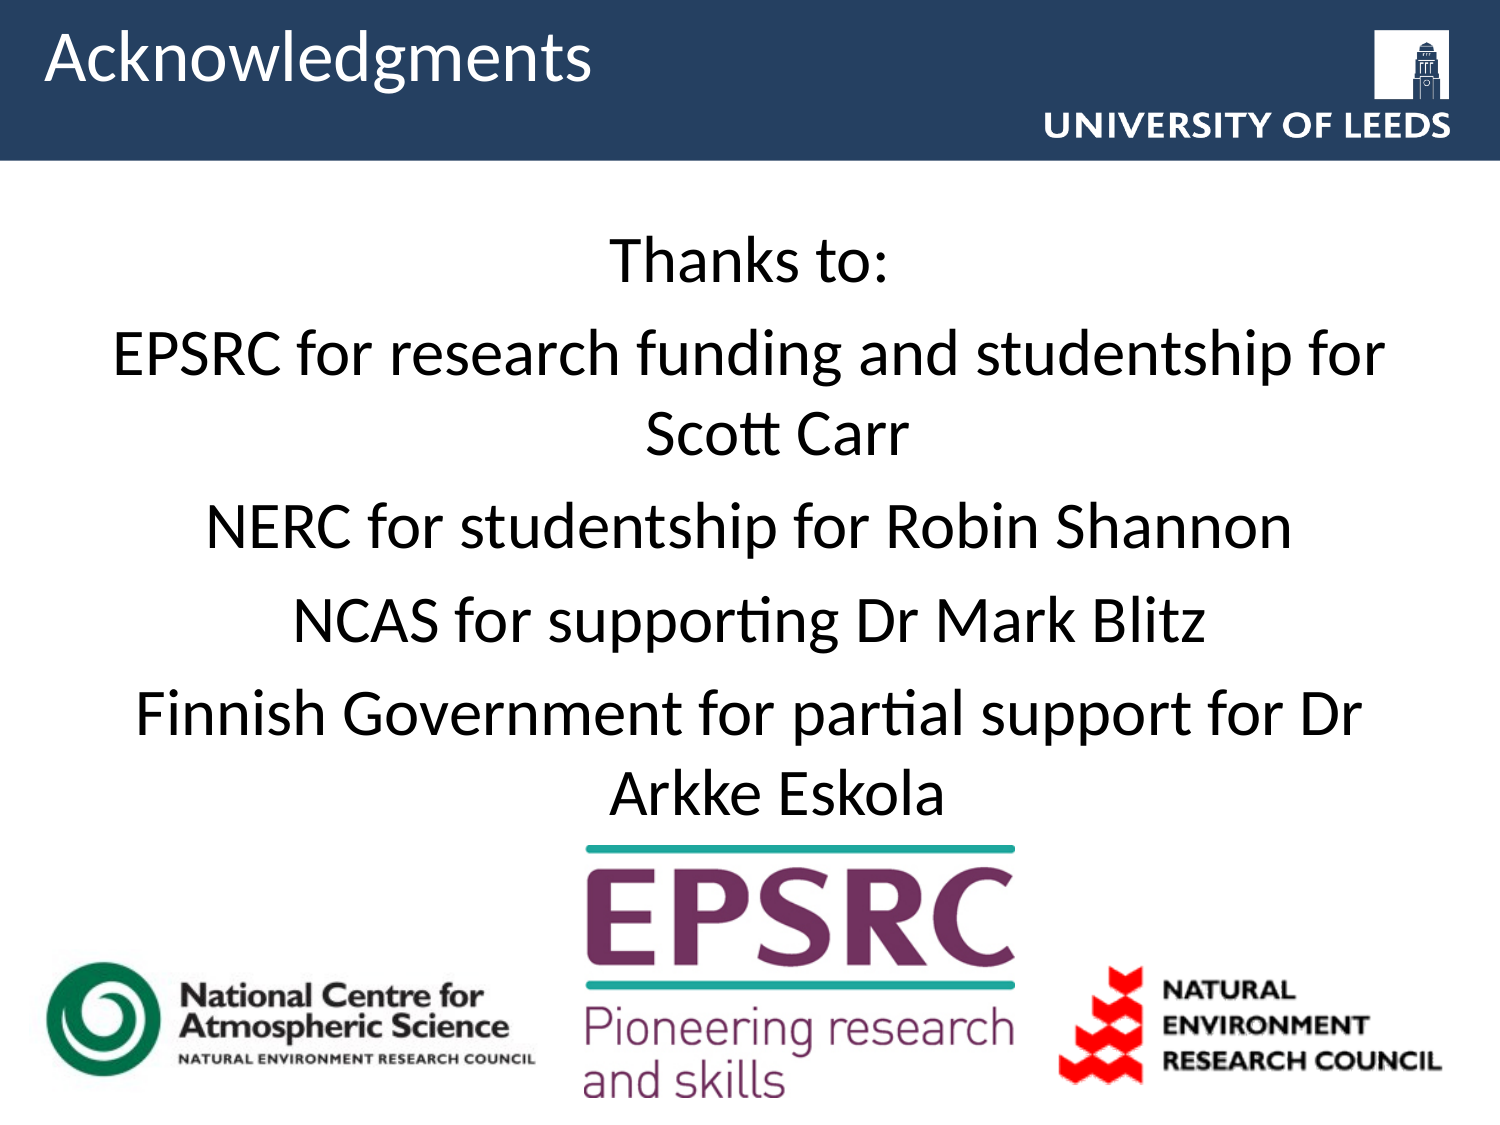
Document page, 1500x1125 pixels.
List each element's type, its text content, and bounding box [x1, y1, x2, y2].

title Acknowledgments [29, 0, 1380, 104]
picture [1045, 30, 1450, 138]
picture [29, 948, 562, 1097]
picture [1056, 963, 1445, 1087]
list Thanks to: EPSRC for research funding and studentship for Scott Carr NERC for studentship for Robin Shannon NCAS for supporting Dr Mark Blitz Finnish Government for partial support for Dr Arkke Eskola [75, 208, 1425, 1071]
picture [584, 845, 1015, 1099]
